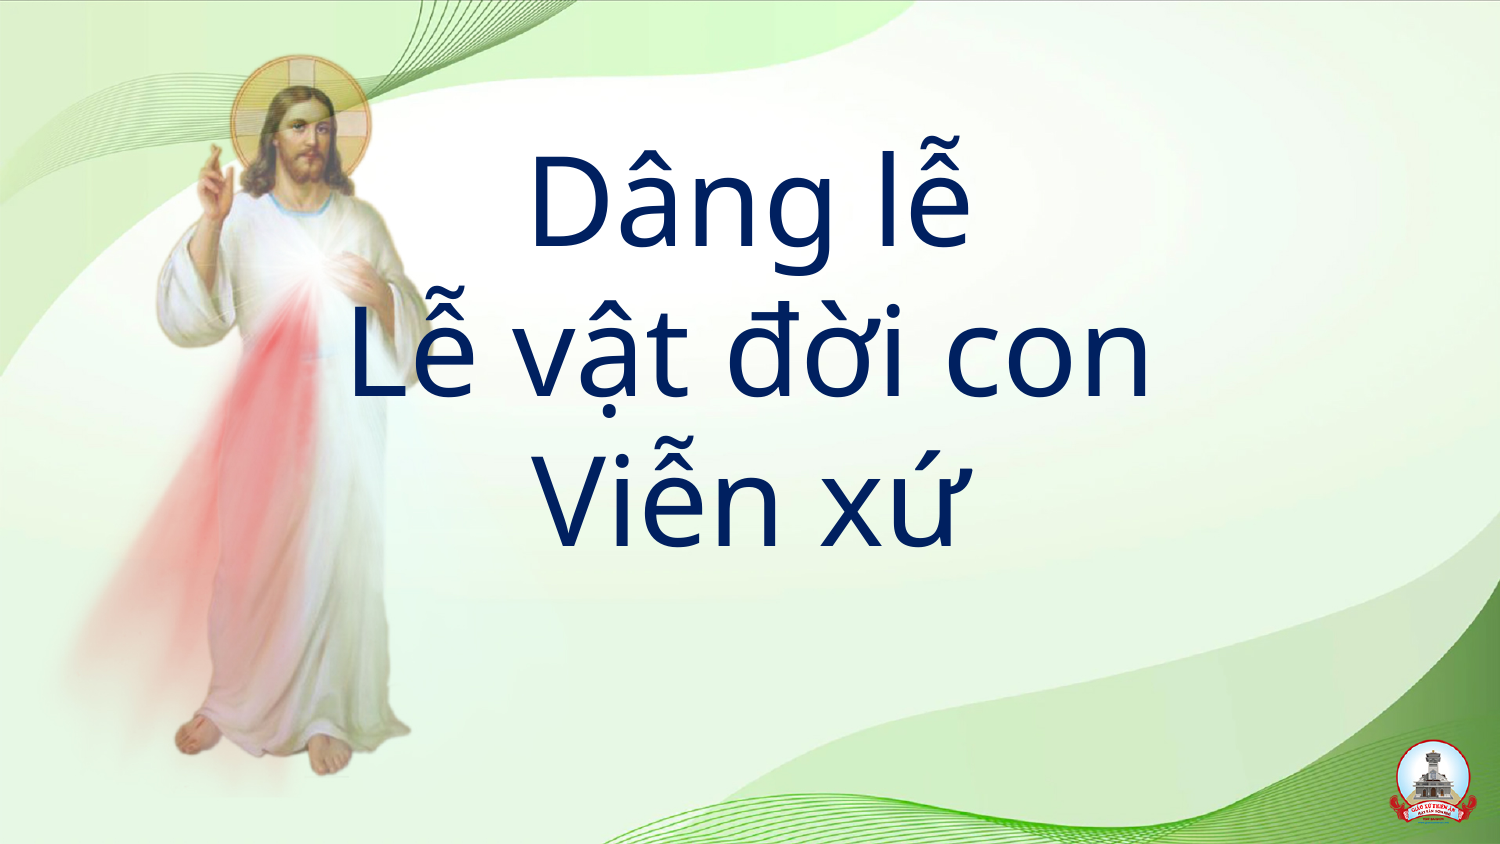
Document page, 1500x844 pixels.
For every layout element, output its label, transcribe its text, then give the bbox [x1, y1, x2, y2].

title Dâng lễ Lễ vật đời con Viễn xứ [0, 0, 1500, 844]
